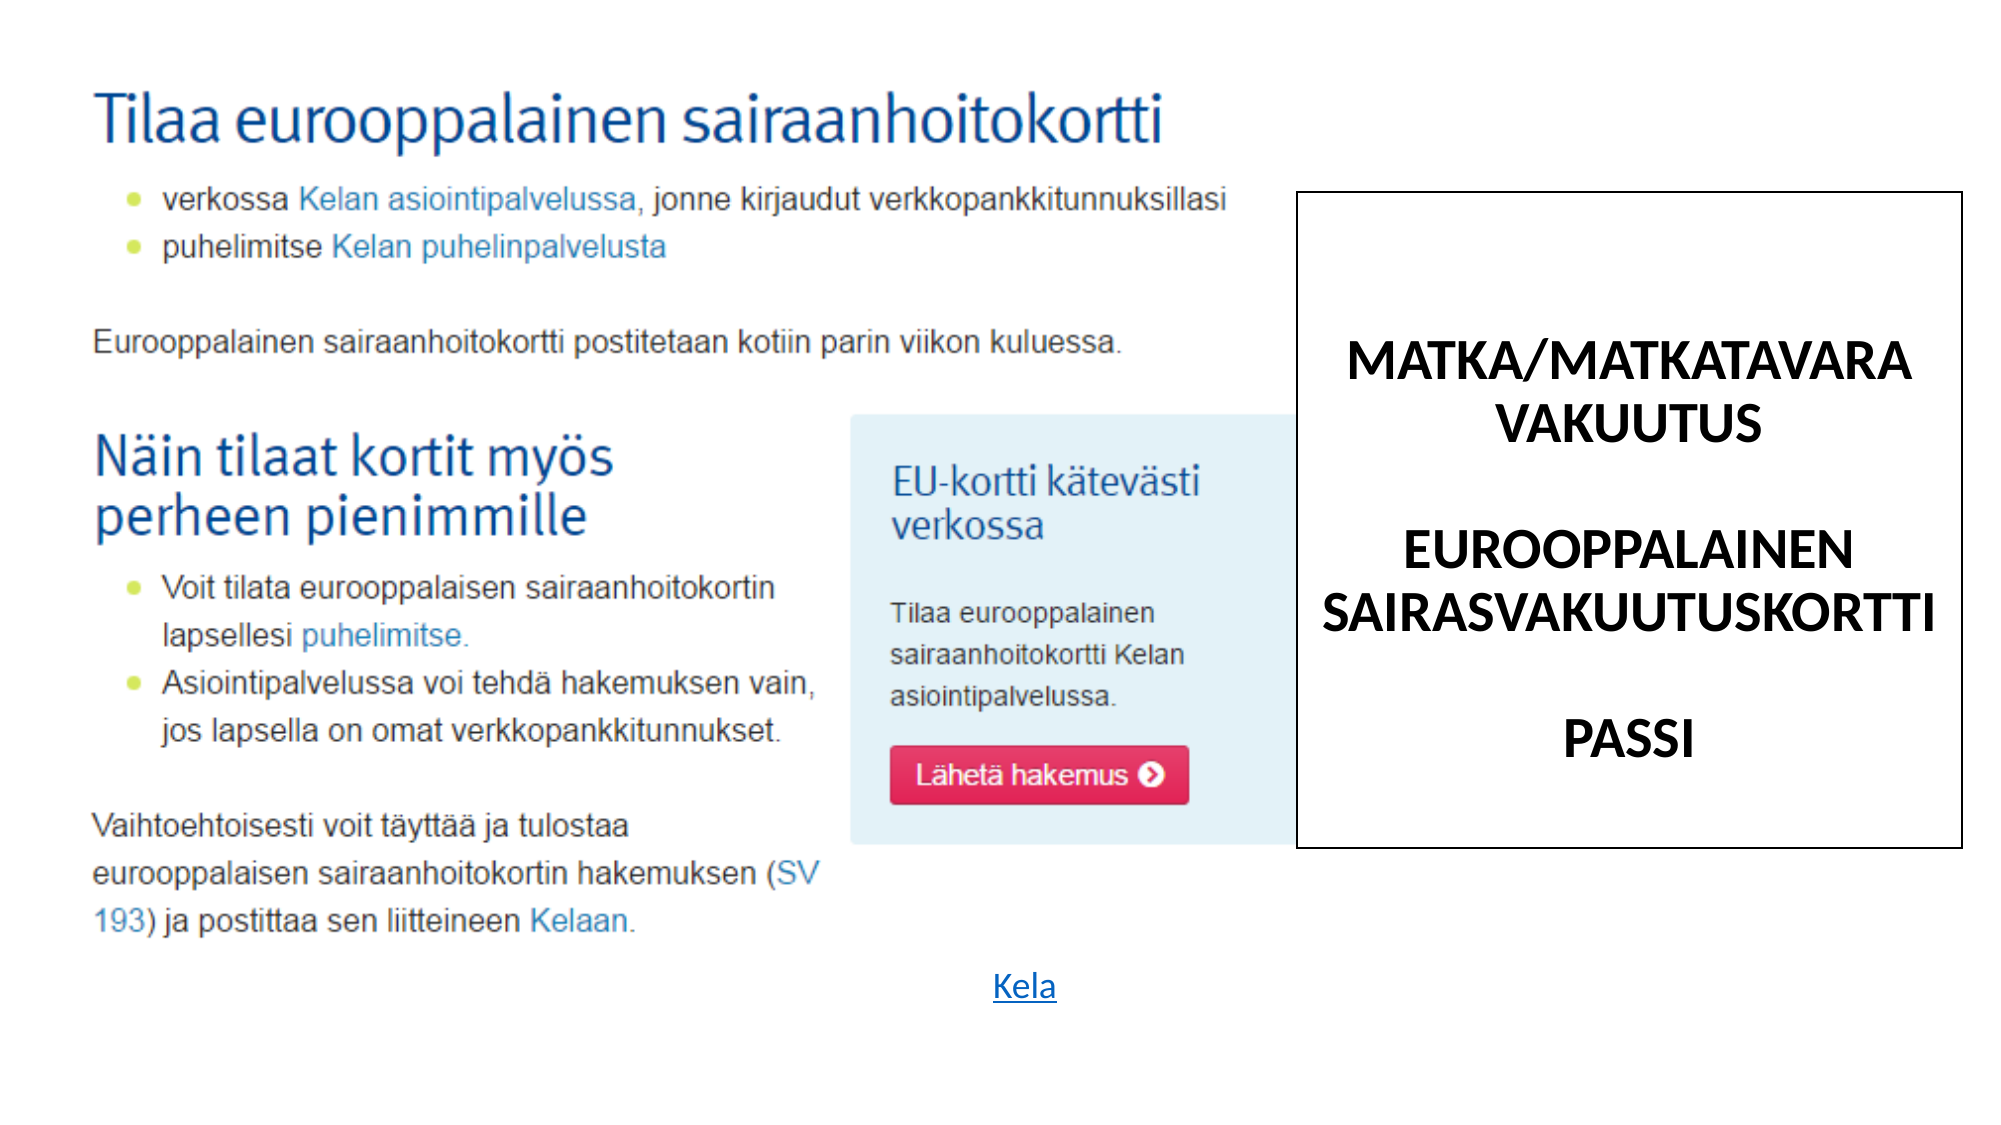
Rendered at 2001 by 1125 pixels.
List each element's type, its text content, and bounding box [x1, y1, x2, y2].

title MATKA/MATKATAVARA VAKUUTUS EUROOPPALAINEN SAIRASVAKUUTUSKORTTI PASSI [1382, 191, 1963, 849]
picture [68, 50, 1382, 962]
text_box Kela [978, 962, 1187, 1013]
